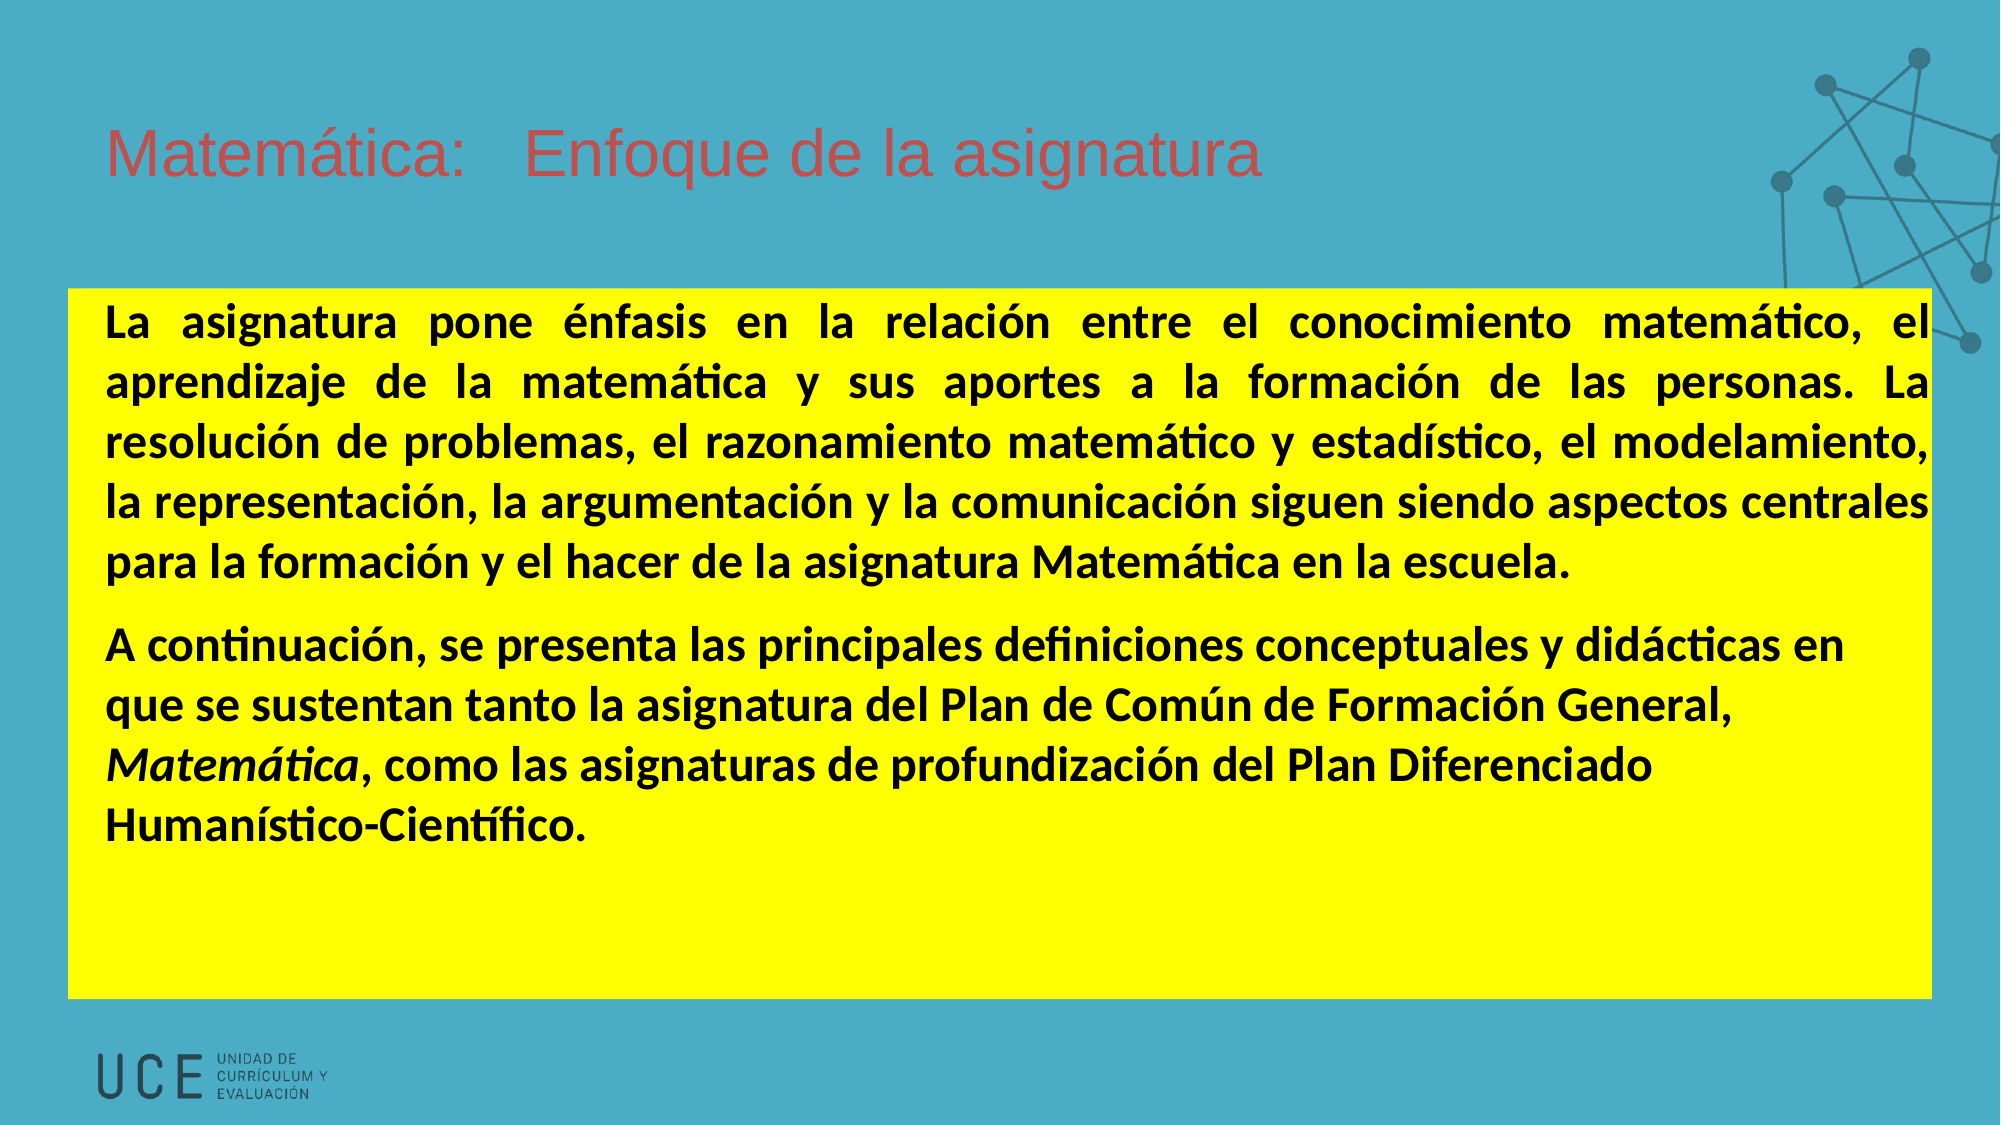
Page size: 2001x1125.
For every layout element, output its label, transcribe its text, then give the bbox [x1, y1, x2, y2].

picture [1760, 39, 2000, 363]
picture [92, 1047, 330, 1103]
title Matemática: Enfoque de la asignatura [68, 97, 1932, 265]
list La asignatura pone énfasis en la relación entre el conocimiento matemático, el aprendizaje de la matemática y sus aportes a la formación de las personas. La resolución de problemas, el razonamiento matemático y estadístico, el modelamiento, la representación, la argumentación y la comunicación siguen siendo aspectos centrales para la formación y el hacer de la asignatura Matemática en la escuela. A continuación, se presenta las principales definiciones conceptuales y didácticas en que se sustentan tanto la asignatura del Plan de Común de Formación General, Matemática, como las asignaturas de profundización del Plan Diferenciado Humanístico-Científico. [68, 288, 1932, 1000]
